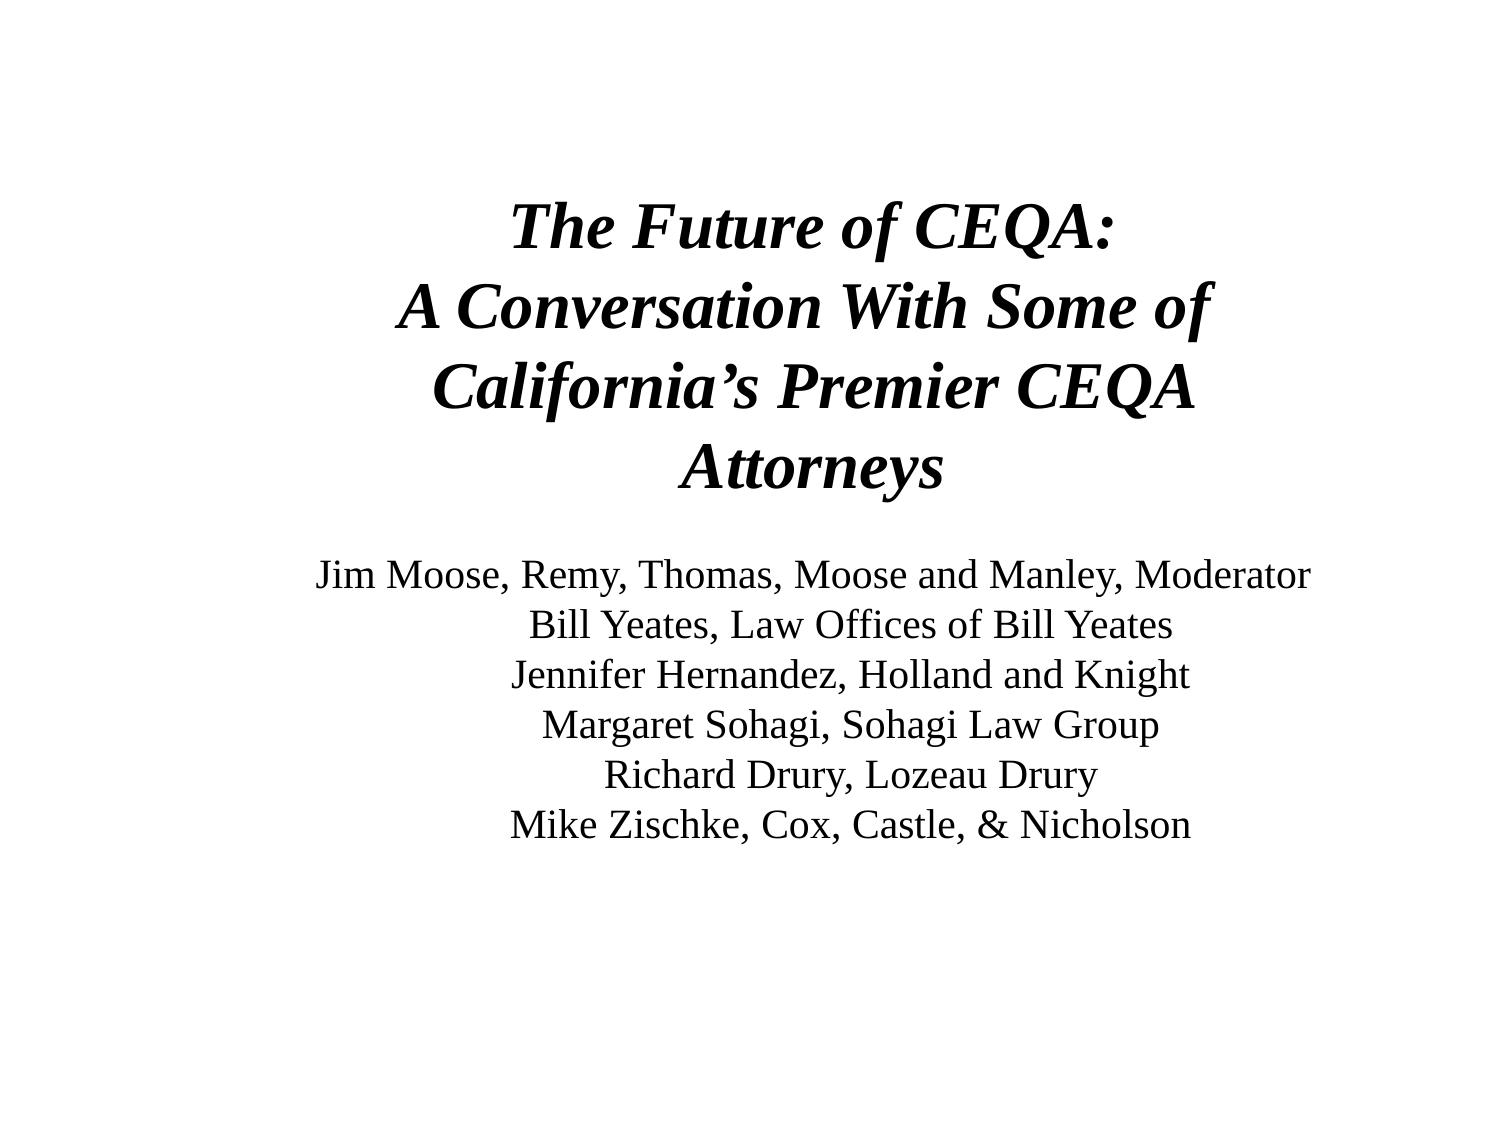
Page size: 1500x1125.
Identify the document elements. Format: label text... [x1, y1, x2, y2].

text_box The Future of CEQA: A Conversation With Some of California’s Premier CEQA Attorneys Jim Moose, Remy, Thomas, Moose and Manley, Moderator Bill Yeates, Law Offices of Bill Yeates Jennifer Hernandez, Holland and Knight Margaret Sohagi, Sohagi Law Group Richard Drury, Lozeau Drury Mike Zischke, Cox, Castle, & Nicholson [300, 174, 1328, 855]
